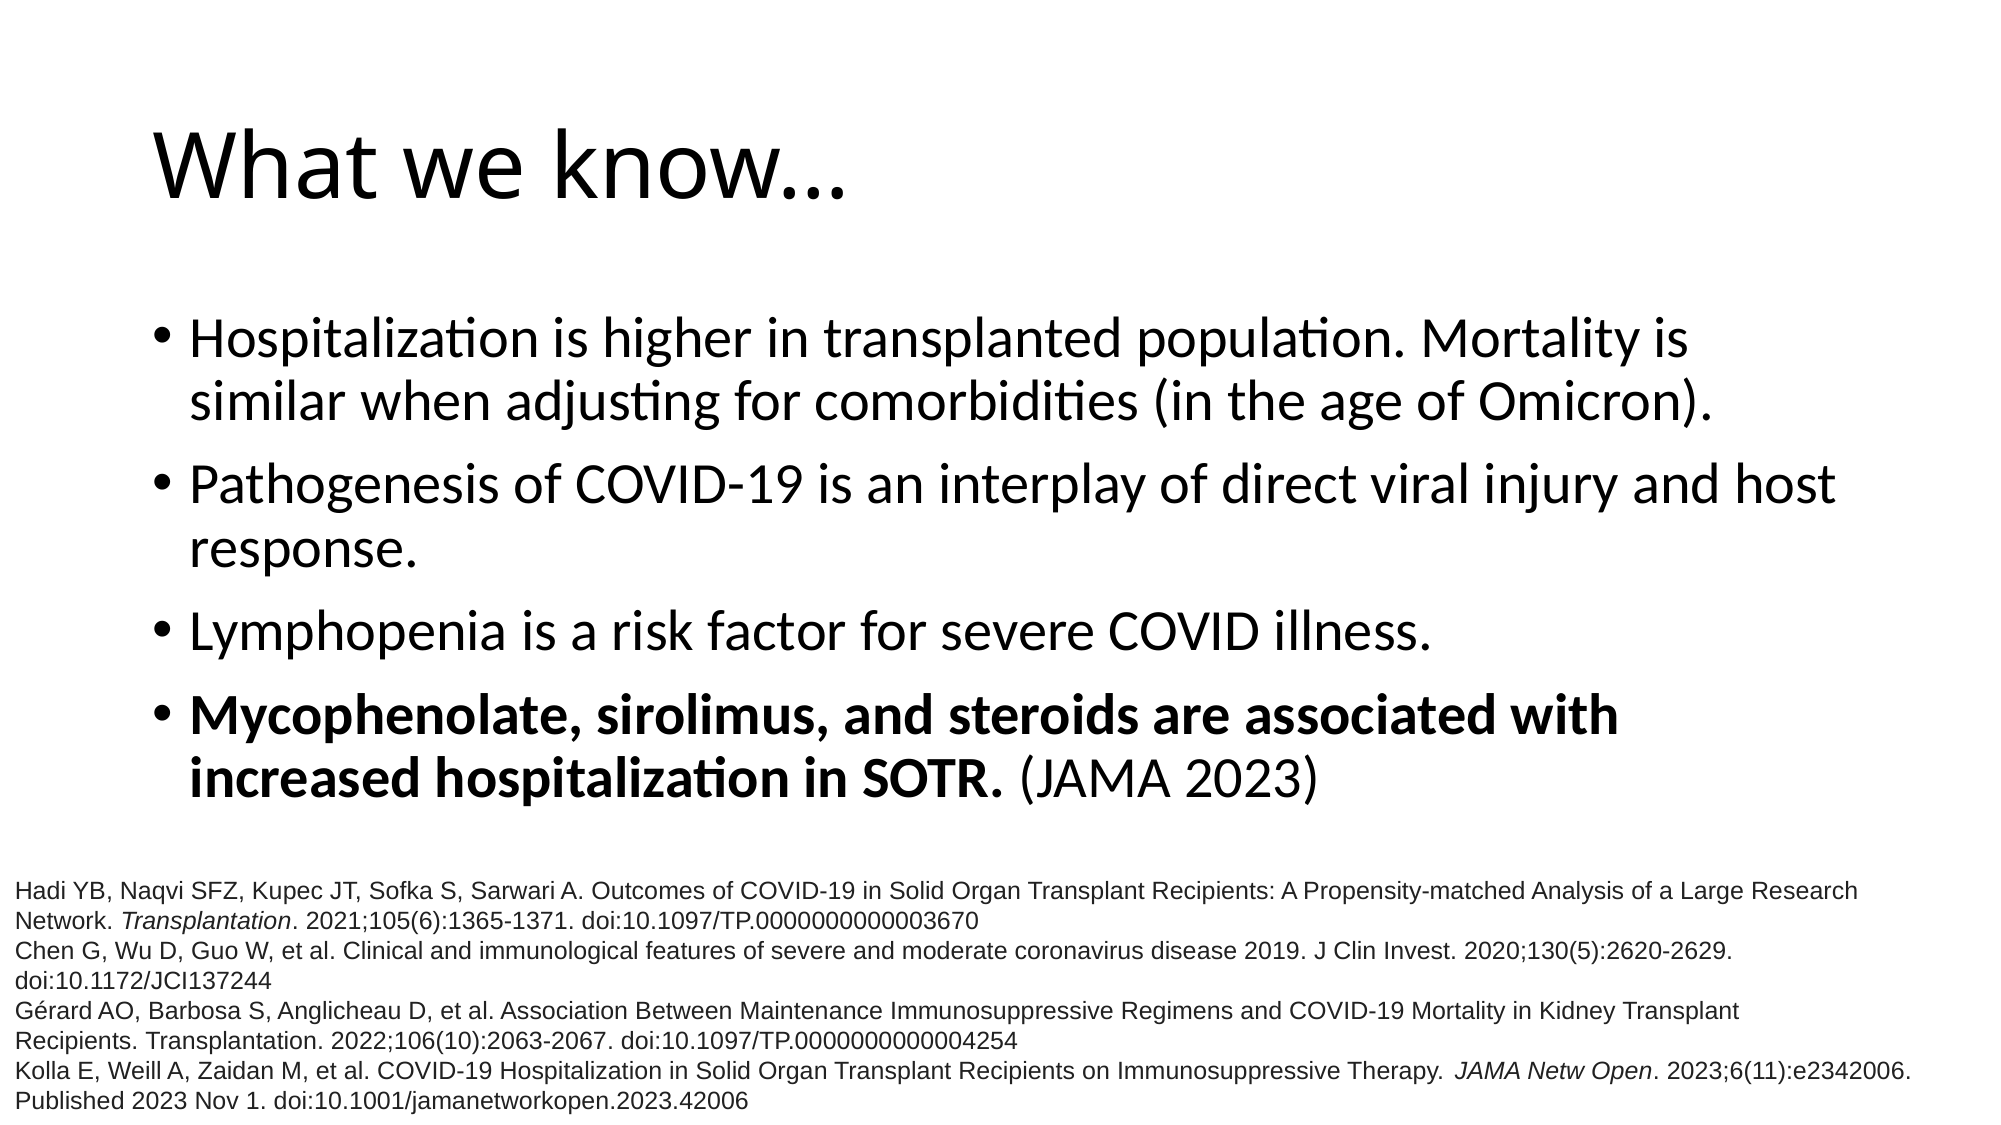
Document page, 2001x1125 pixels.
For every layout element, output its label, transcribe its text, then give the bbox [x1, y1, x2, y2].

text_box Hadi YB, Naqvi SFZ, Kupec JT, Sofka S, Sarwari A. Outcomes of COVID-19 in Solid Organ Transplant Recipients: A Propensity-matched Analysis of a Large Research Network. Transplantation. 2021;105(6):1365-1371. doi:10.1097/TP.0000000000003670 Chen G, Wu D, Guo W, et al. Clinical and immunological features of severe and moderate coronavirus disease 2019. J Clin Invest. 2020;130(5):2620-2629. doi:10.1172/JCI137244 Gérard AO, Barbosa S, Anglicheau D, et al. Association Between Maintenance Immunosuppressive Regimens and COVID-19 Mortality in Kidney Transplant Recipients. Transplantation. 2022;106(10):2063-2067. doi:10.1097/TP.0000000000004254 Kolla E, Weill A, Zaidan M, et al. COVID-19 Hospitalization in Solid Organ Transplant Recipients on Immunosuppressive Therapy. JAMA Netw Open. 2023;6(11):e2342006. Published 2023 Nov 1. doi:10.1001/jamanetworkopen.2023.42006 [0, 867, 2000, 1122]
list Hospitalization is higher in transplanted population. Mortality is similar when adjusting for comorbidities (in the age of Omicron). Pathogenesis of COVID-19 is an interplay of direct viral injury and host response. Lymphopenia is a risk factor for severe COVID illness. Mycophenolate, sirolimus, and steroids are associated with increased hospitalization in SOTR. (JAMA 2023) [137, 299, 1863, 867]
title What we know… [137, 59, 1863, 278]
